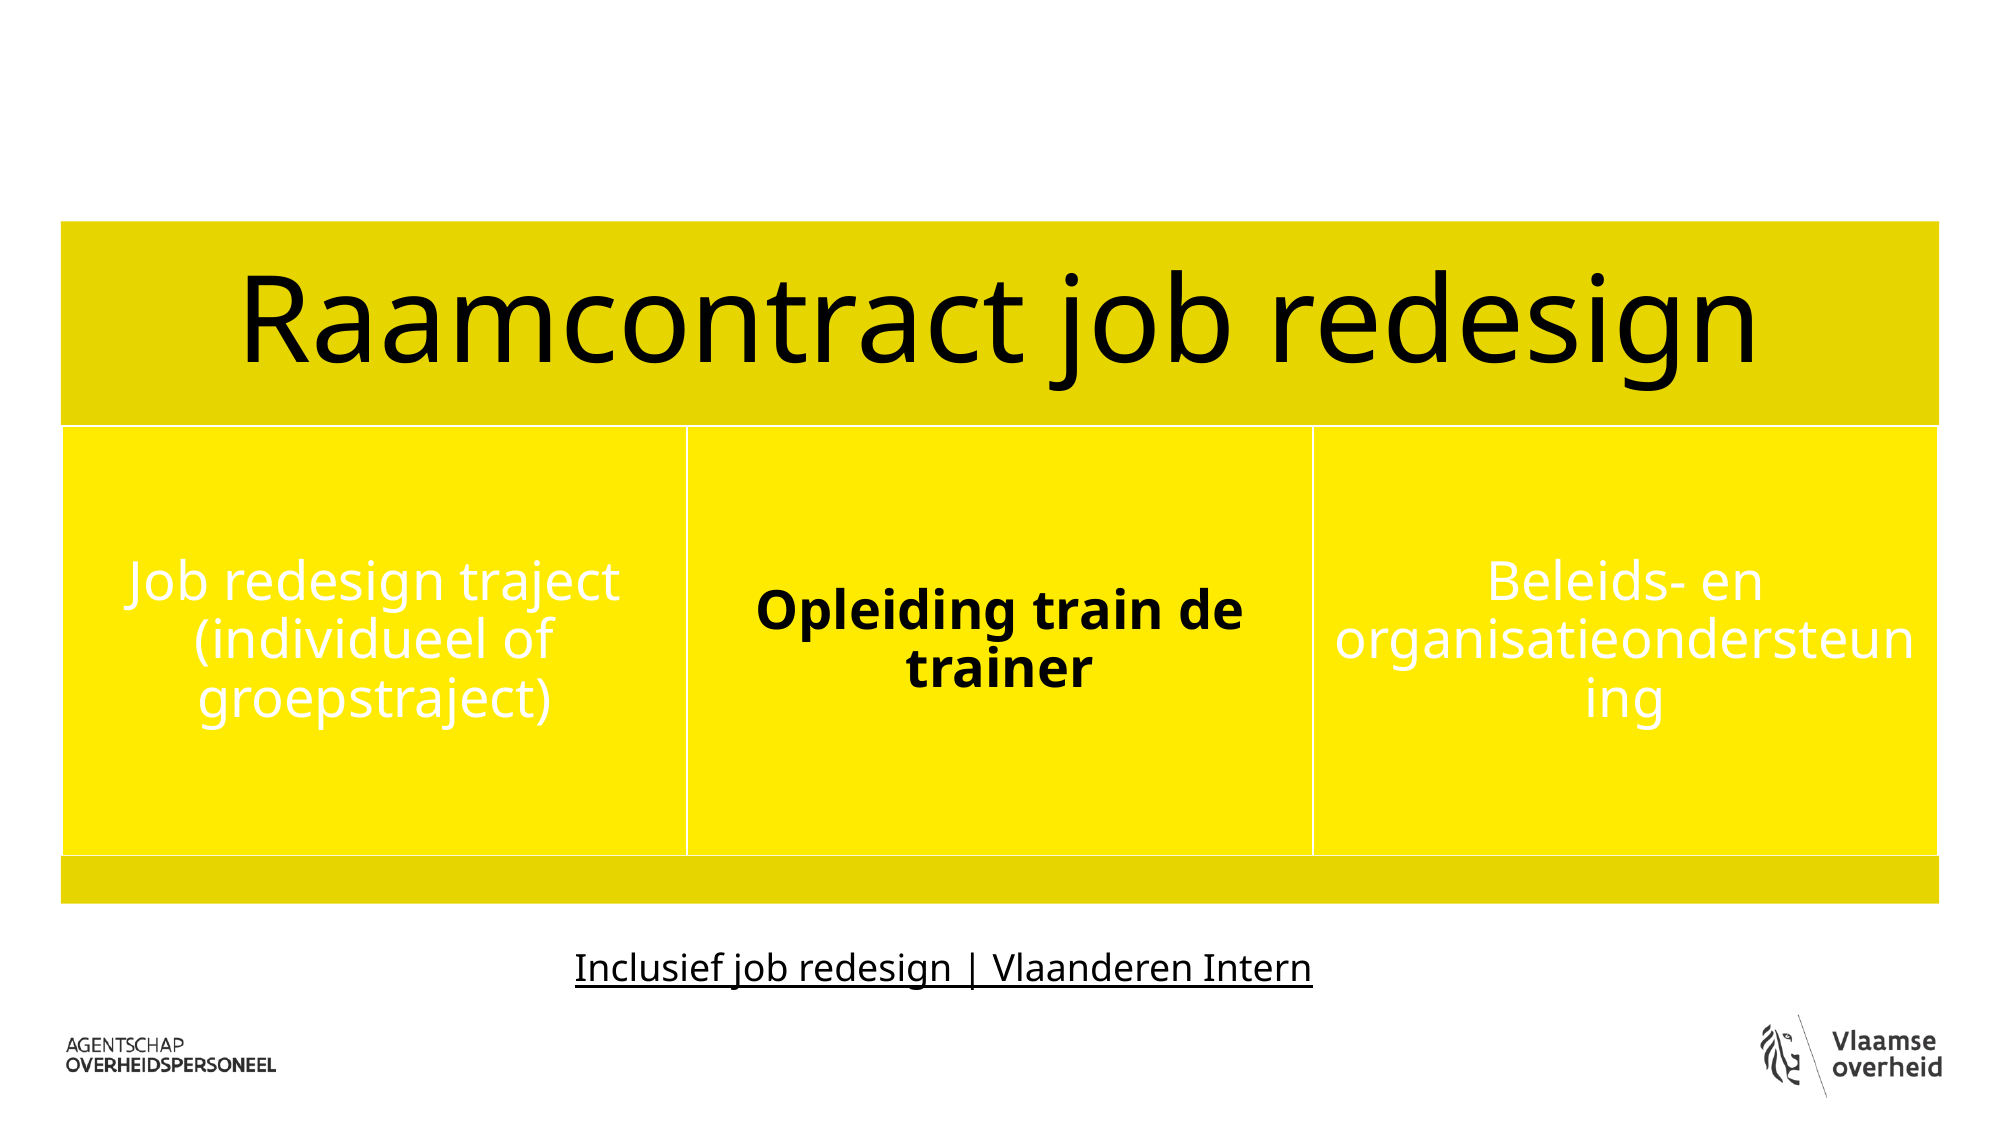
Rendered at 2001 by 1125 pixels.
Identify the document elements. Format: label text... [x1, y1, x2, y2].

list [60, 221, 1940, 904]
picture [60, 1034, 276, 1077]
text_box Inclusief job redesign | Vlaanderen Intern [559, 936, 1474, 1003]
picture [1751, 1008, 1949, 1103]
